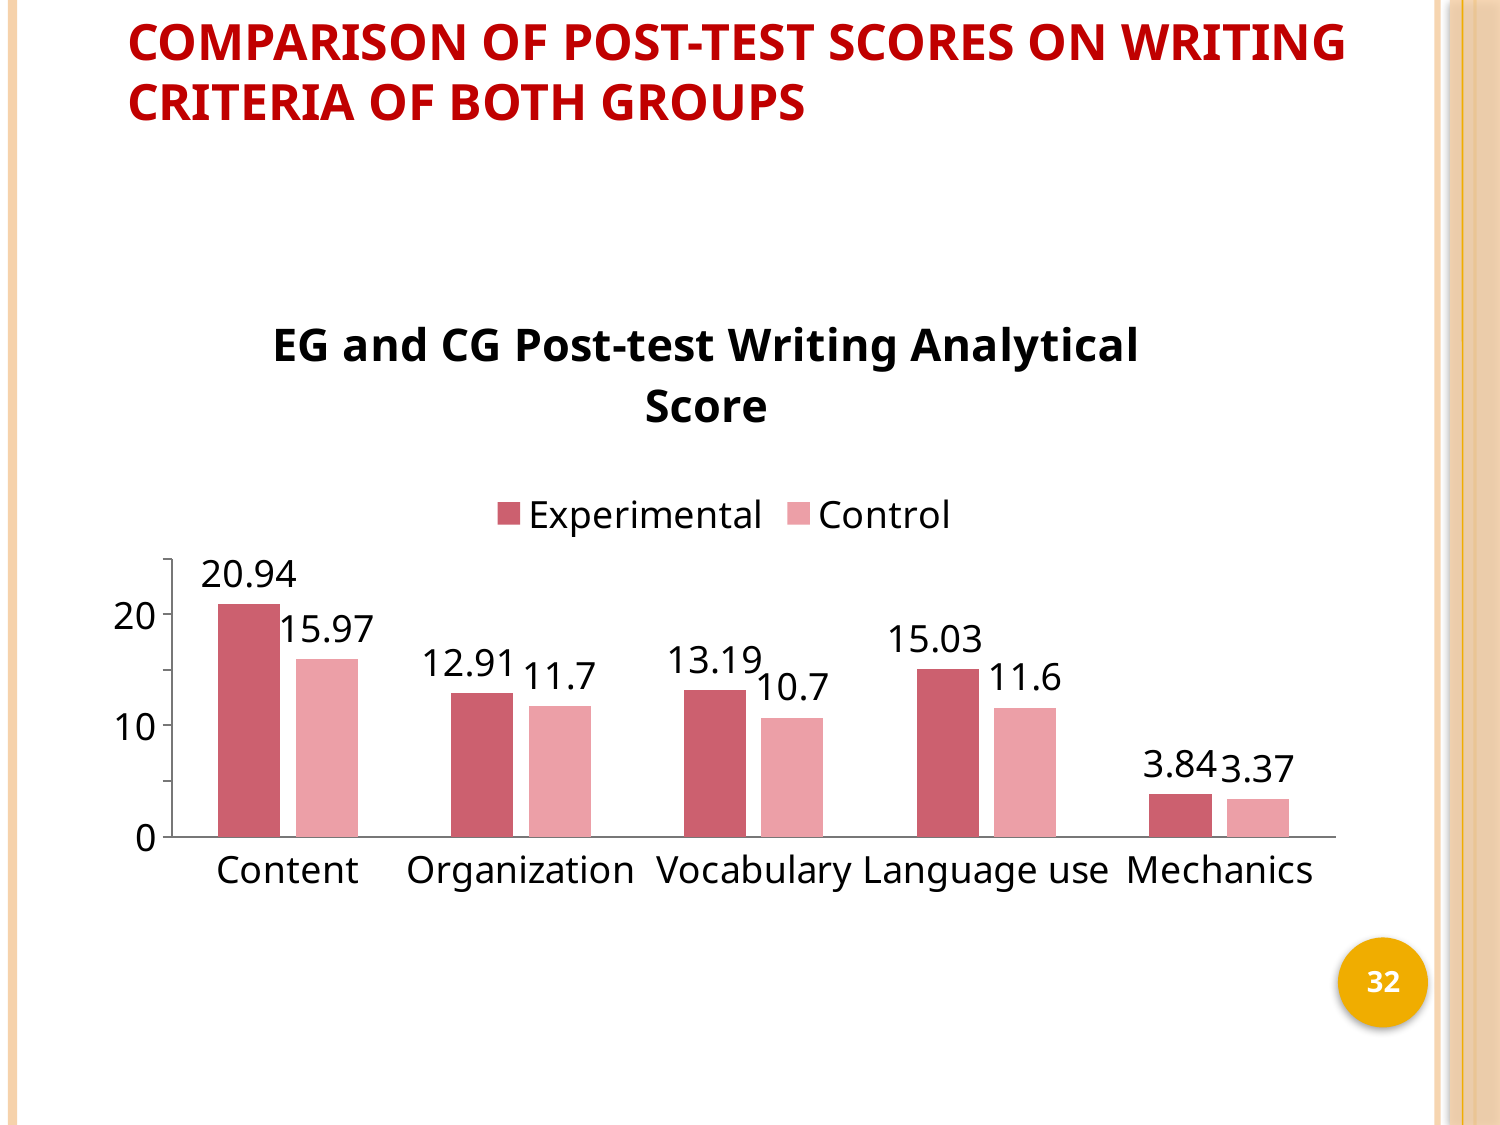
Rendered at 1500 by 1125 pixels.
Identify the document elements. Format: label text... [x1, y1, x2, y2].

chart [86, 299, 1362, 907]
slide_number 32 [1333, 940, 1434, 1027]
title Comparison of post-test scores on writing criteria of both groups [112, 37, 1425, 138]
